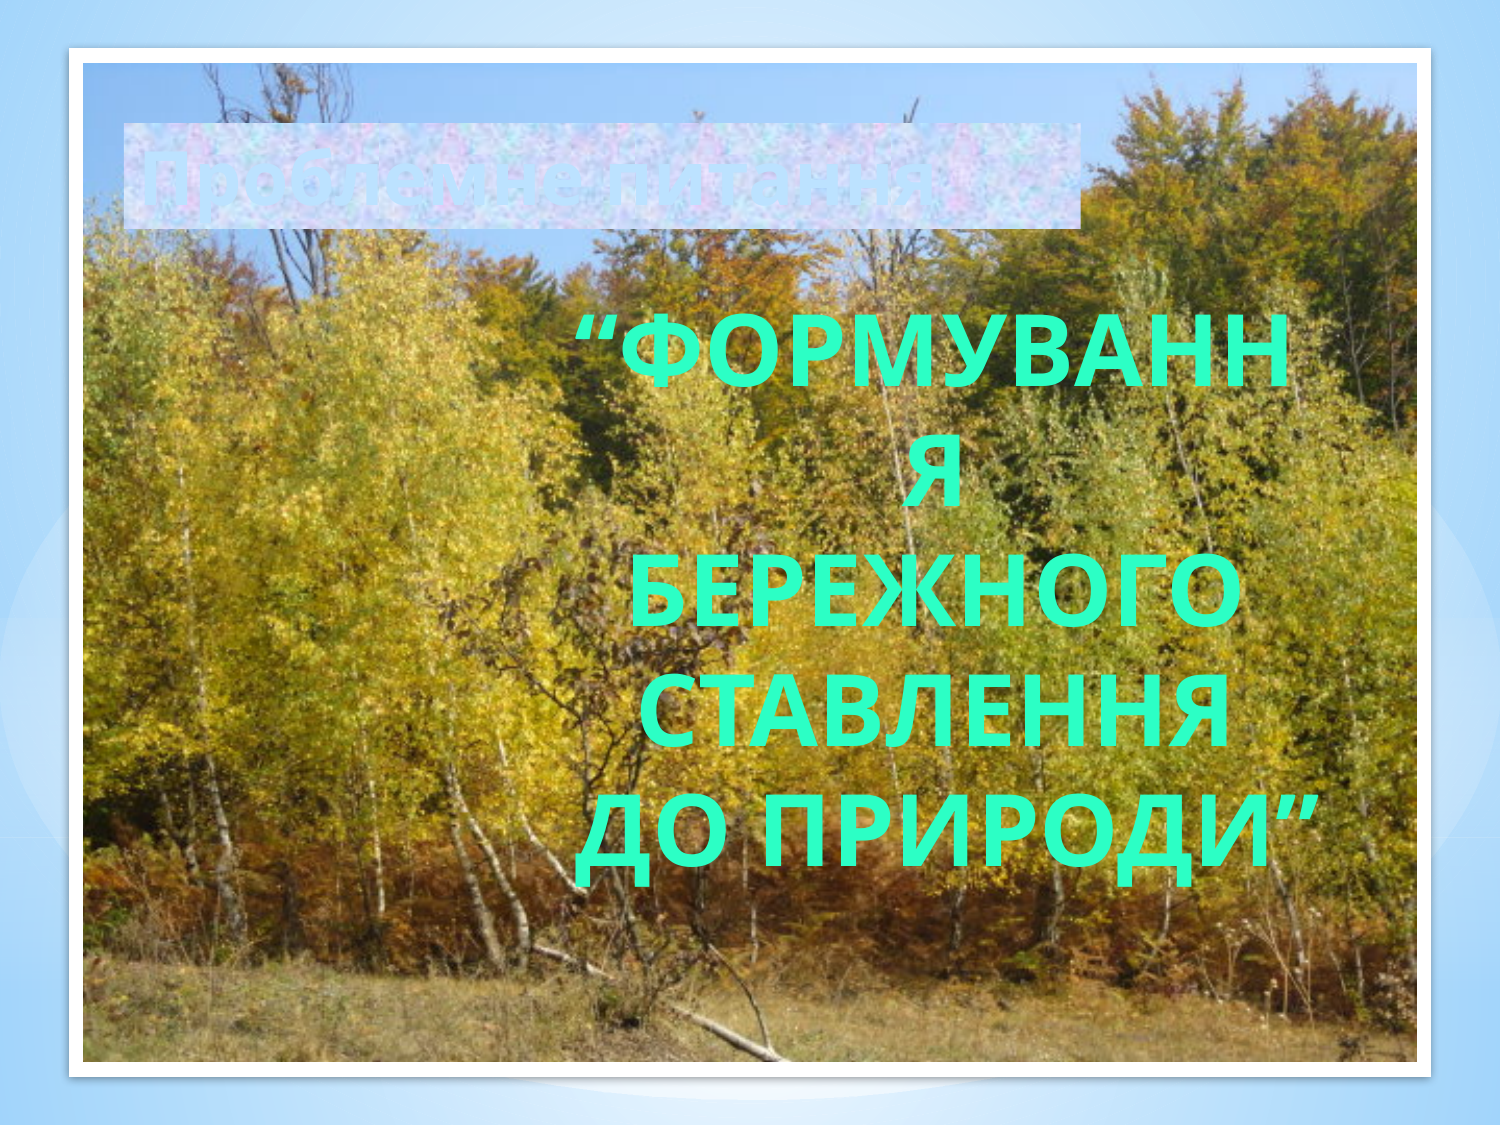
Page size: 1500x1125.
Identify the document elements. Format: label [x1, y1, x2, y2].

picture [83, 62, 1417, 1063]
